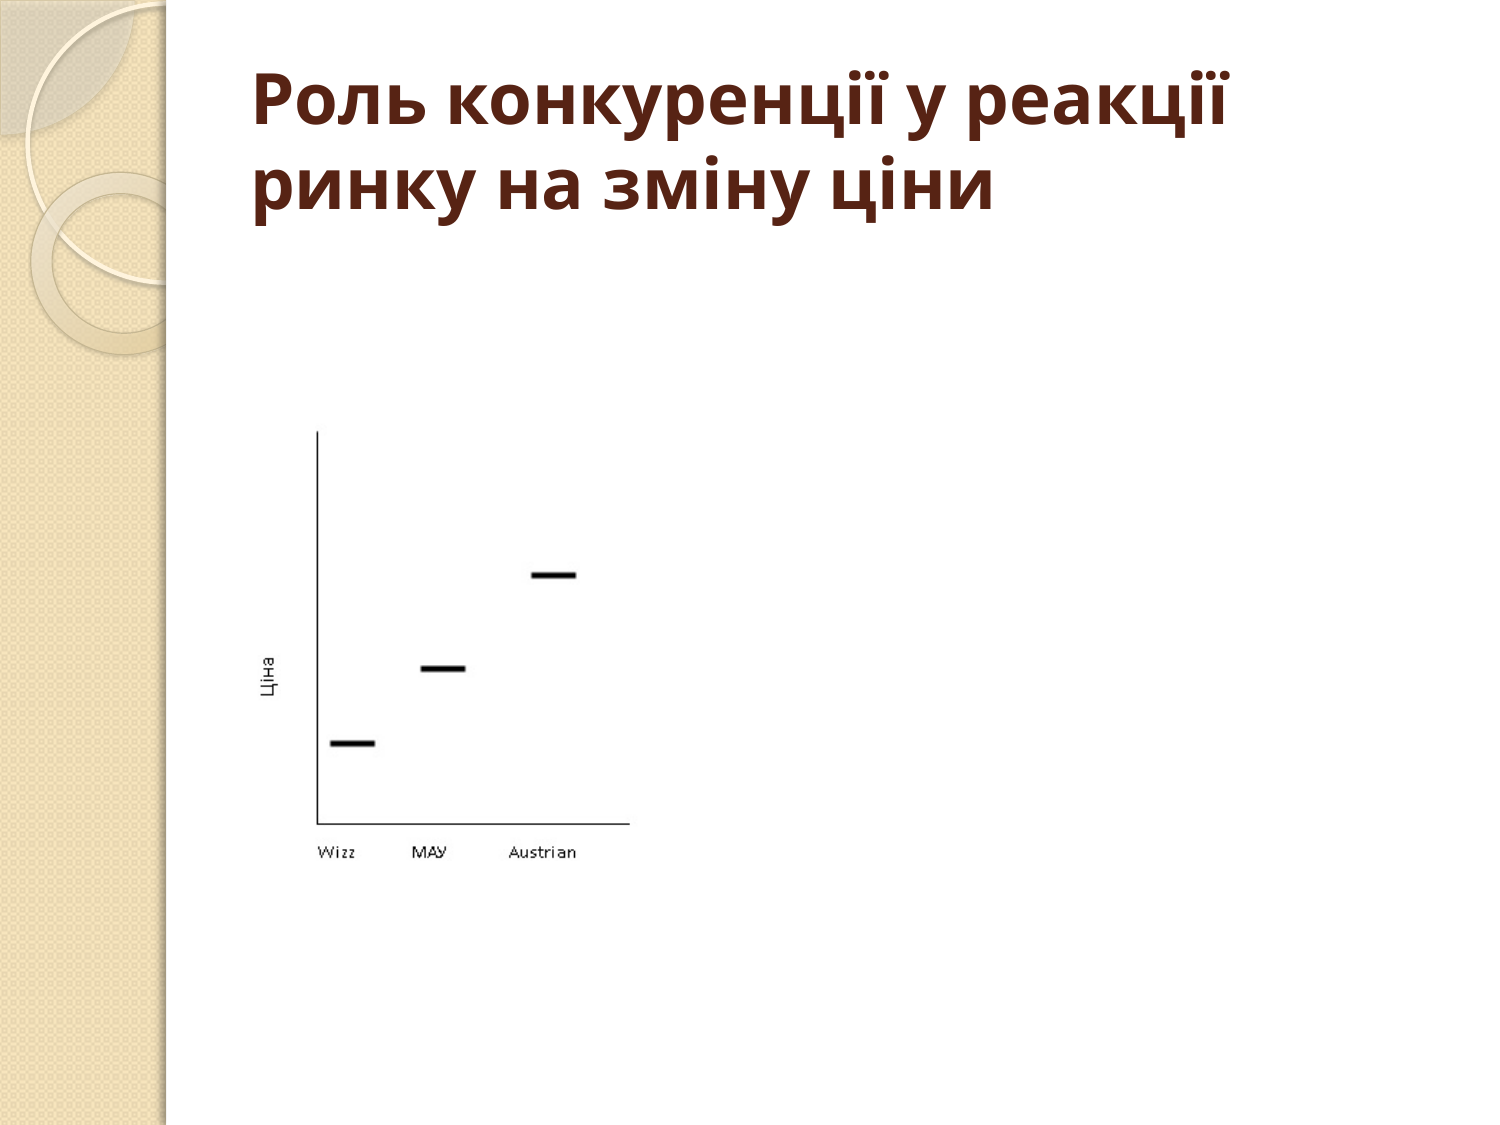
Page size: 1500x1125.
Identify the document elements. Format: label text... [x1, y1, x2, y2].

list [235, 378, 1466, 885]
title Роль конкуренції у реакції ринку на зміну ціни [235, 45, 1466, 233]
